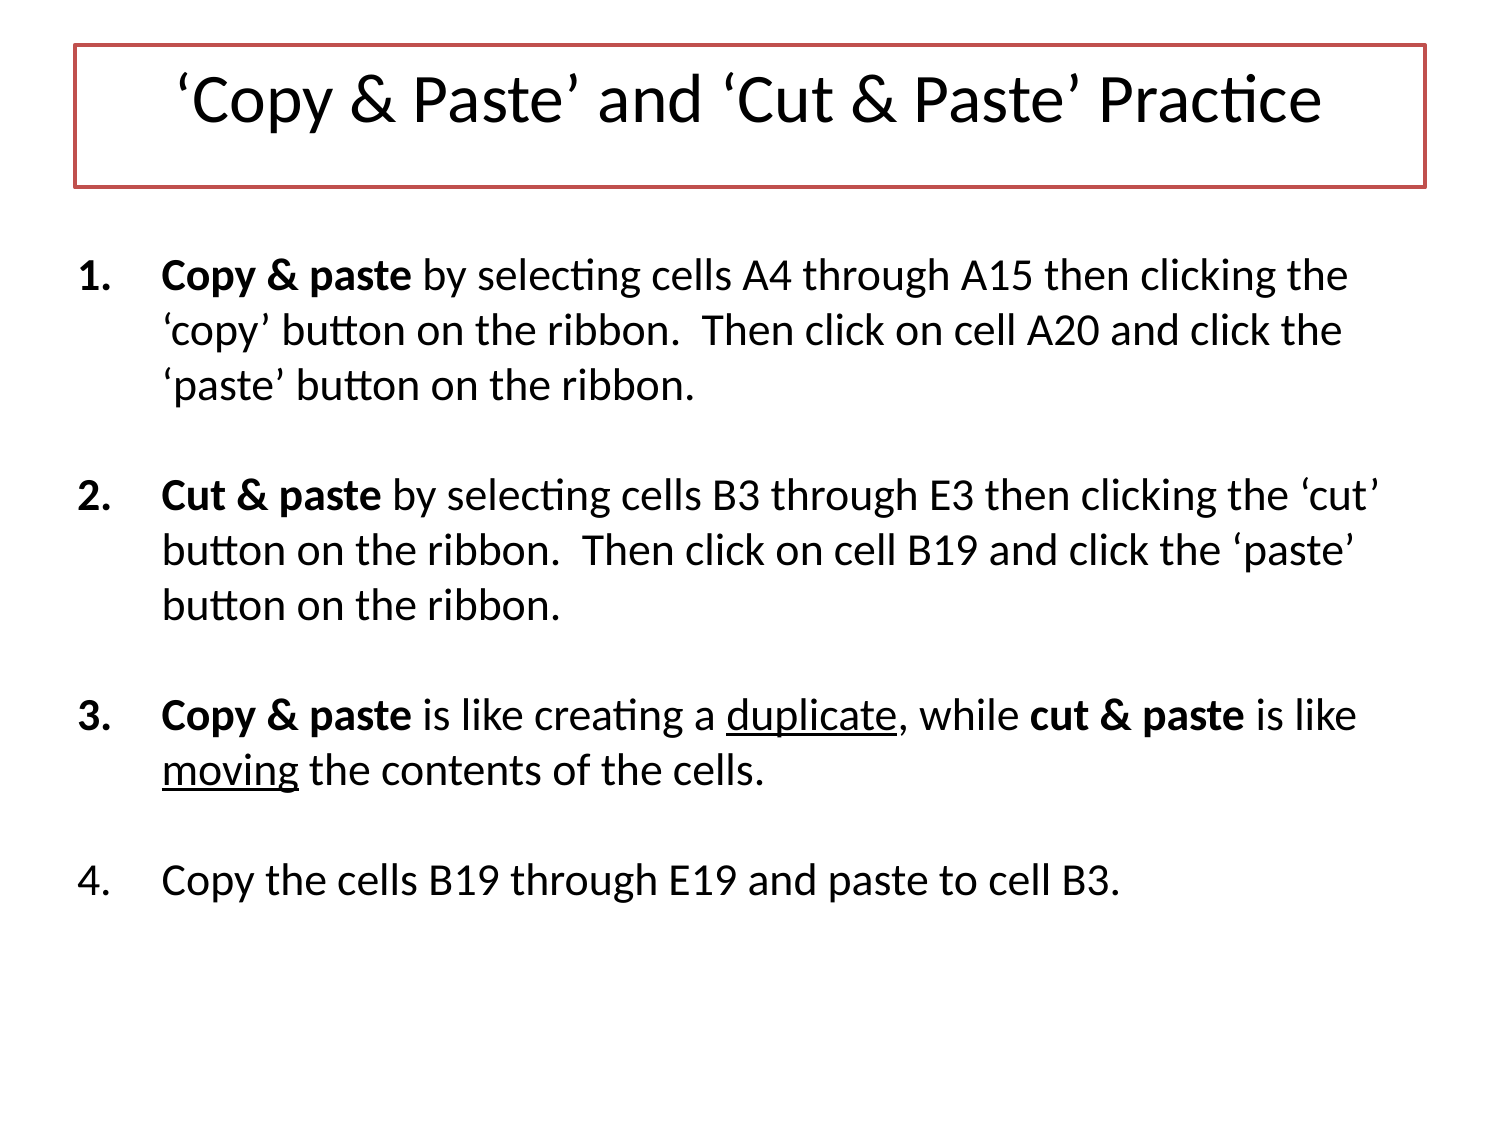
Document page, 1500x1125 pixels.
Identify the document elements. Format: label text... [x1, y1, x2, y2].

text_box Copy & paste by selecting cells A4 through A15 then clicking the ‘copy’ button on the ribbon. Then click on cell A20 and click the ‘paste’ button on the ribbon. Cut & paste by selecting cells B3 through E3 then clicking the ‘cut’ button on the ribbon. Then click on cell B19 and click the ‘paste’ button on the ribbon. Copy & paste is like creating a duplicate, while cut & paste is like moving the contents of the cells. Copy the cells B19 through E19 and paste to cell B3. [62, 237, 1425, 1125]
text_box ‘Copy & Paste’ and ‘Cut & Paste’ Practice [73, 43, 1427, 189]
